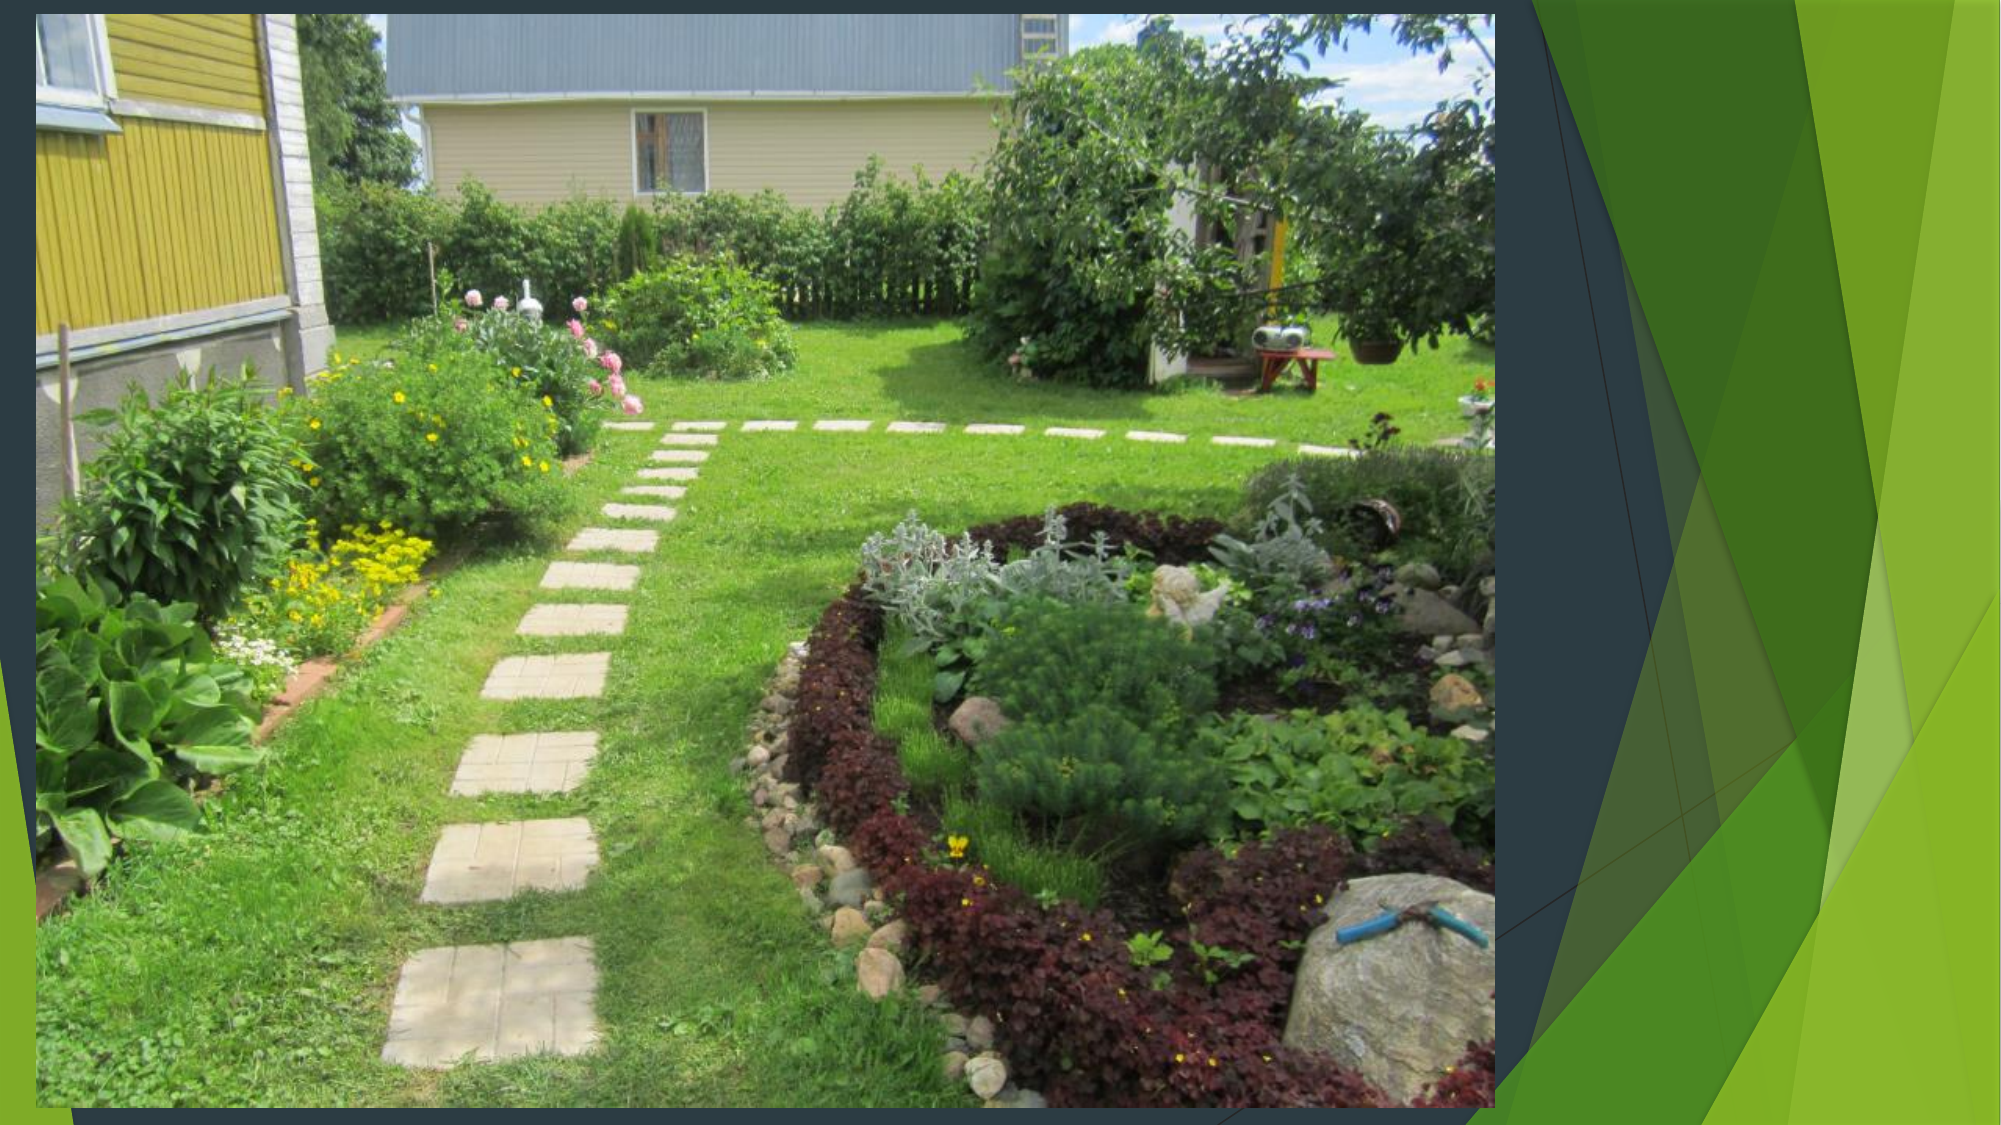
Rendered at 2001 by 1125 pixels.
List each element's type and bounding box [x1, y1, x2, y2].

picture [36, 14, 1495, 1109]
